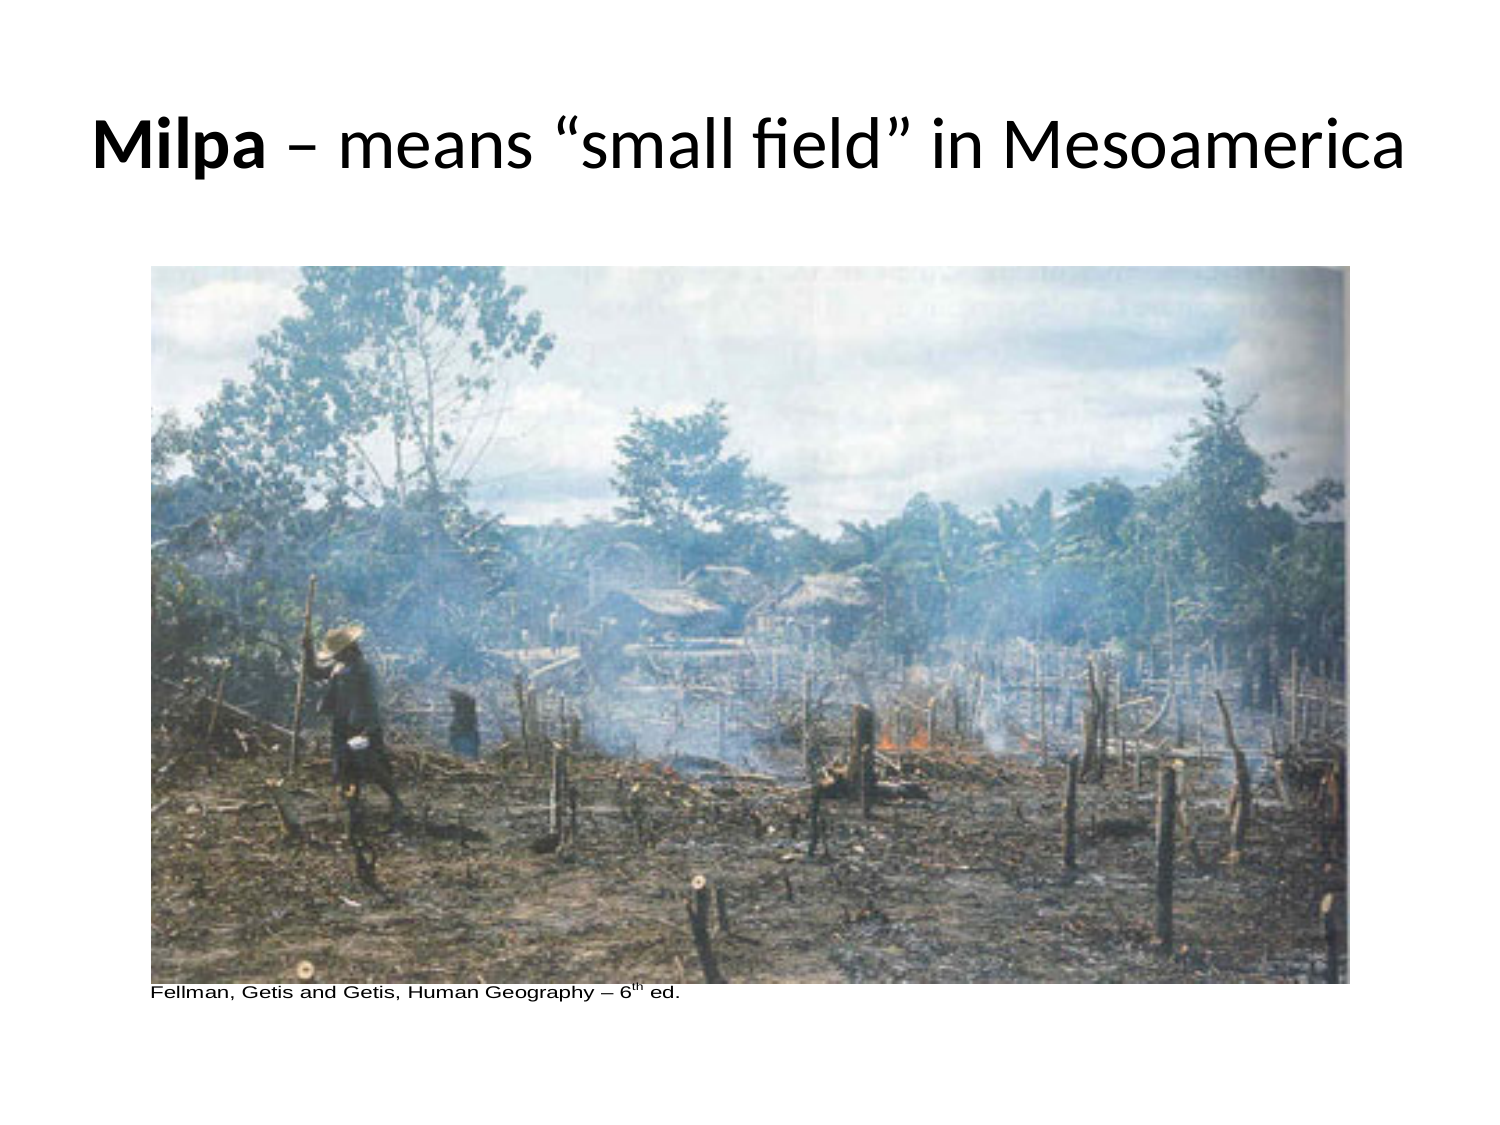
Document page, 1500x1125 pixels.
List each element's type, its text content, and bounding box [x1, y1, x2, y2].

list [149, 264, 1351, 1003]
title Milpa – means “small field” in Mesoamerica [75, 45, 1425, 233]
